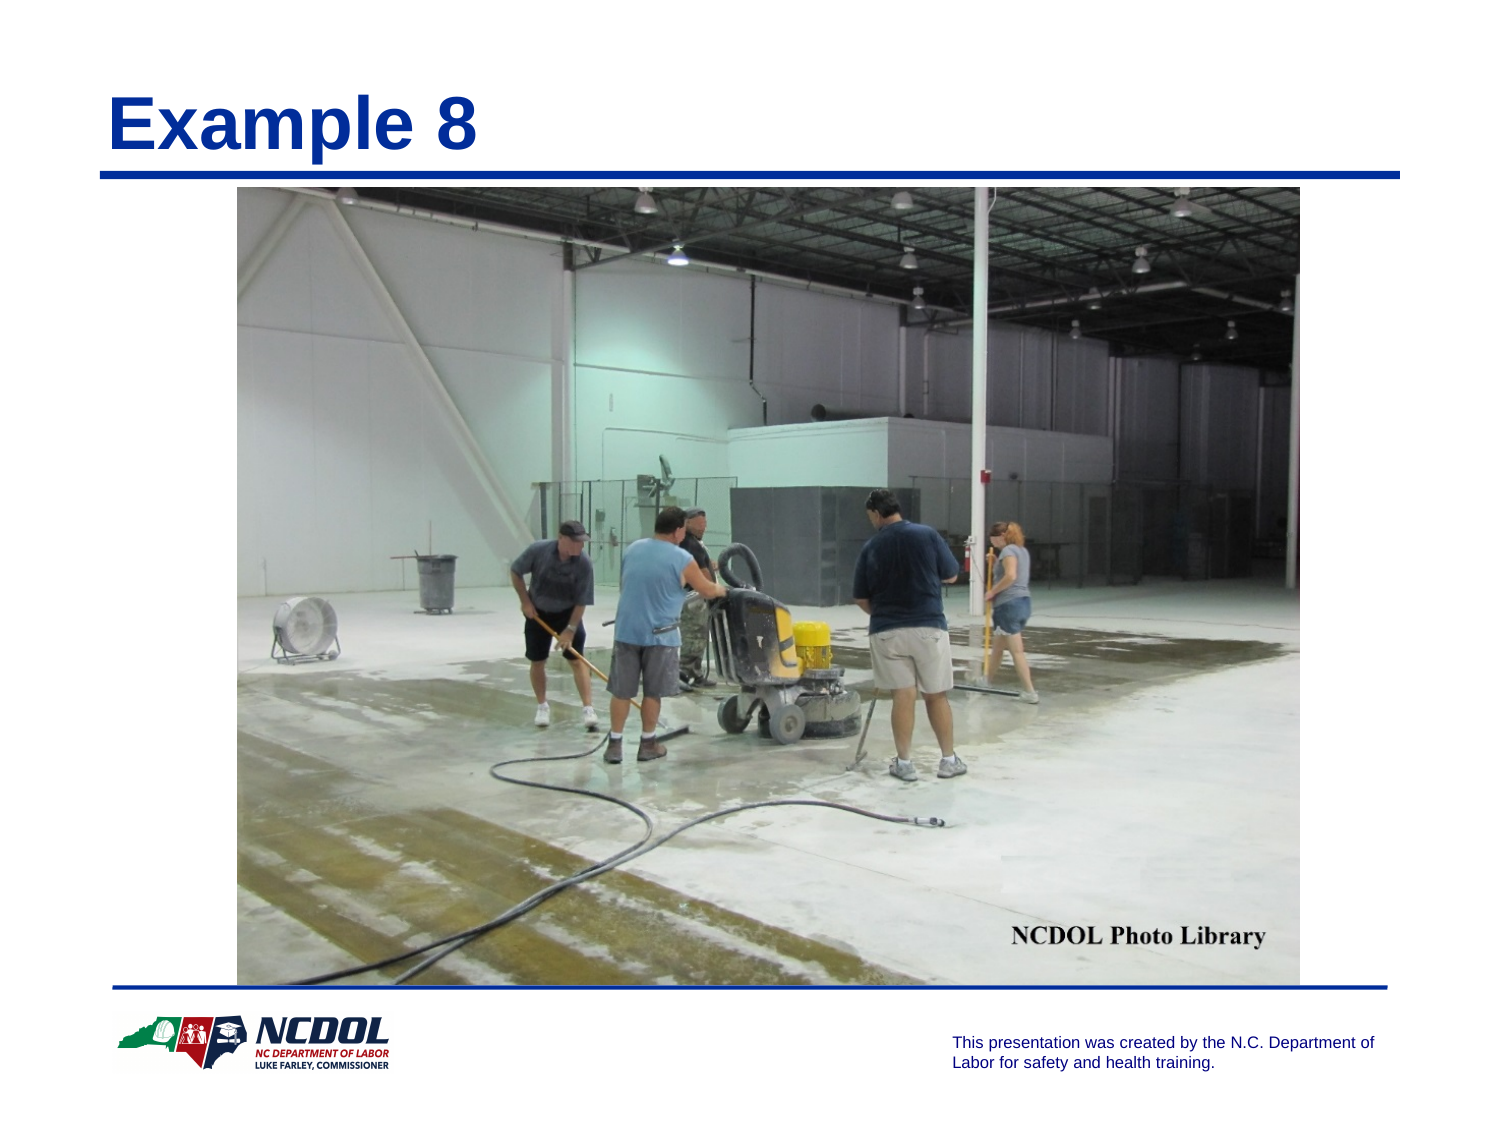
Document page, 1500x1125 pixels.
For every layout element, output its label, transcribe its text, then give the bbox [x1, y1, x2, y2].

picture [112, 1011, 394, 1074]
title Example 8 [99, 75, 1400, 166]
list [237, 187, 1301, 985]
